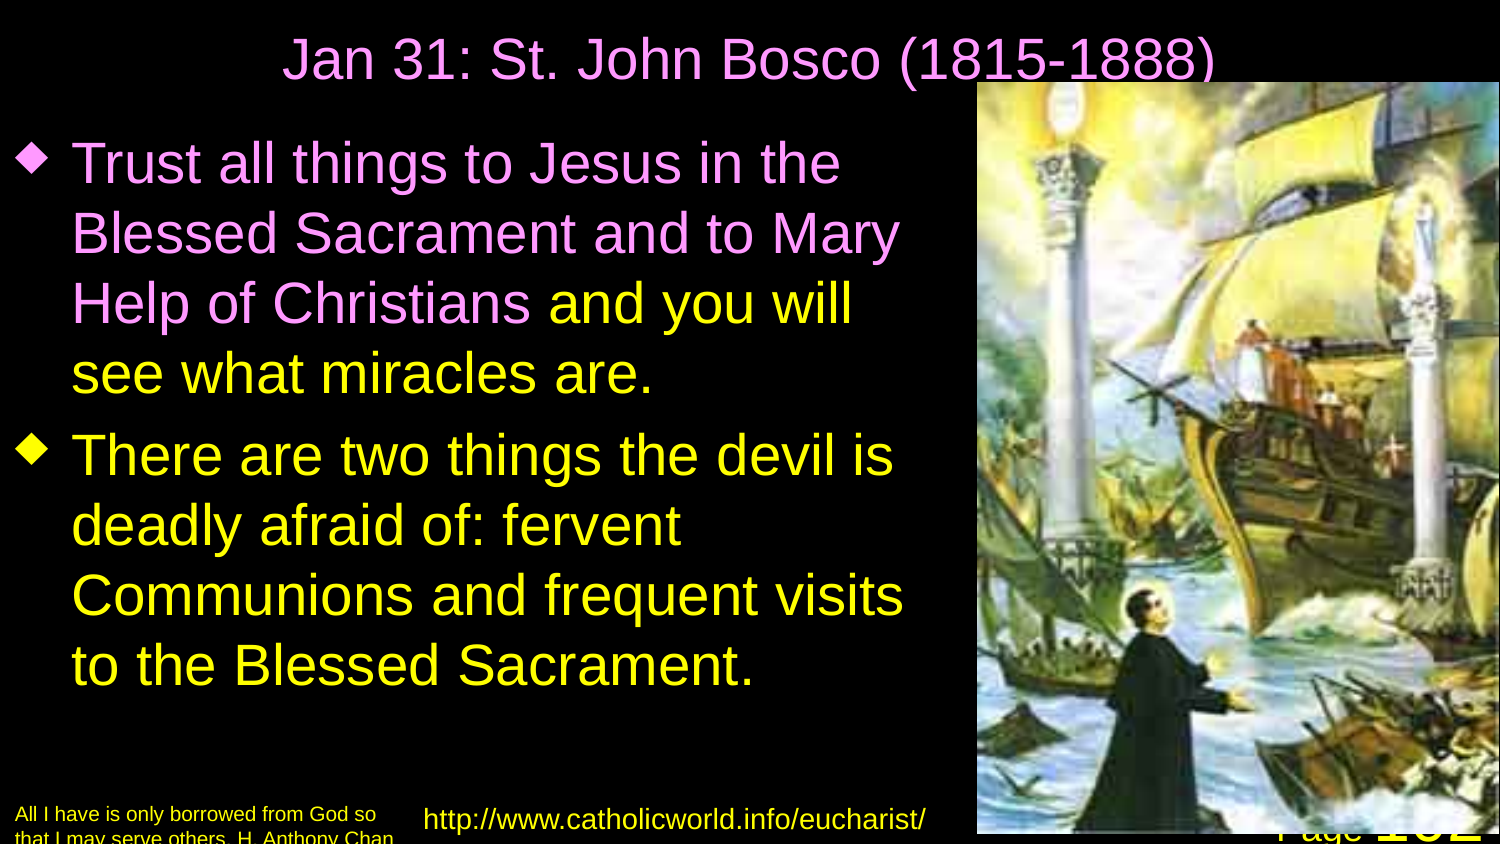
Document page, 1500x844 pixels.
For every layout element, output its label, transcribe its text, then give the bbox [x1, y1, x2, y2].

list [977, 82, 1499, 834]
list Trust all things to Jesus in the Blessed Sacrament and to Mary Help of Christians and you will see what miracles are. There are two things the devil is deadly afraid of: fervent Communions and frequent visits to the Blessed Sacrament. [0, 117, 972, 799]
title Jan 31: St. John Bosco (1815-1888) [0, 0, 1500, 113]
